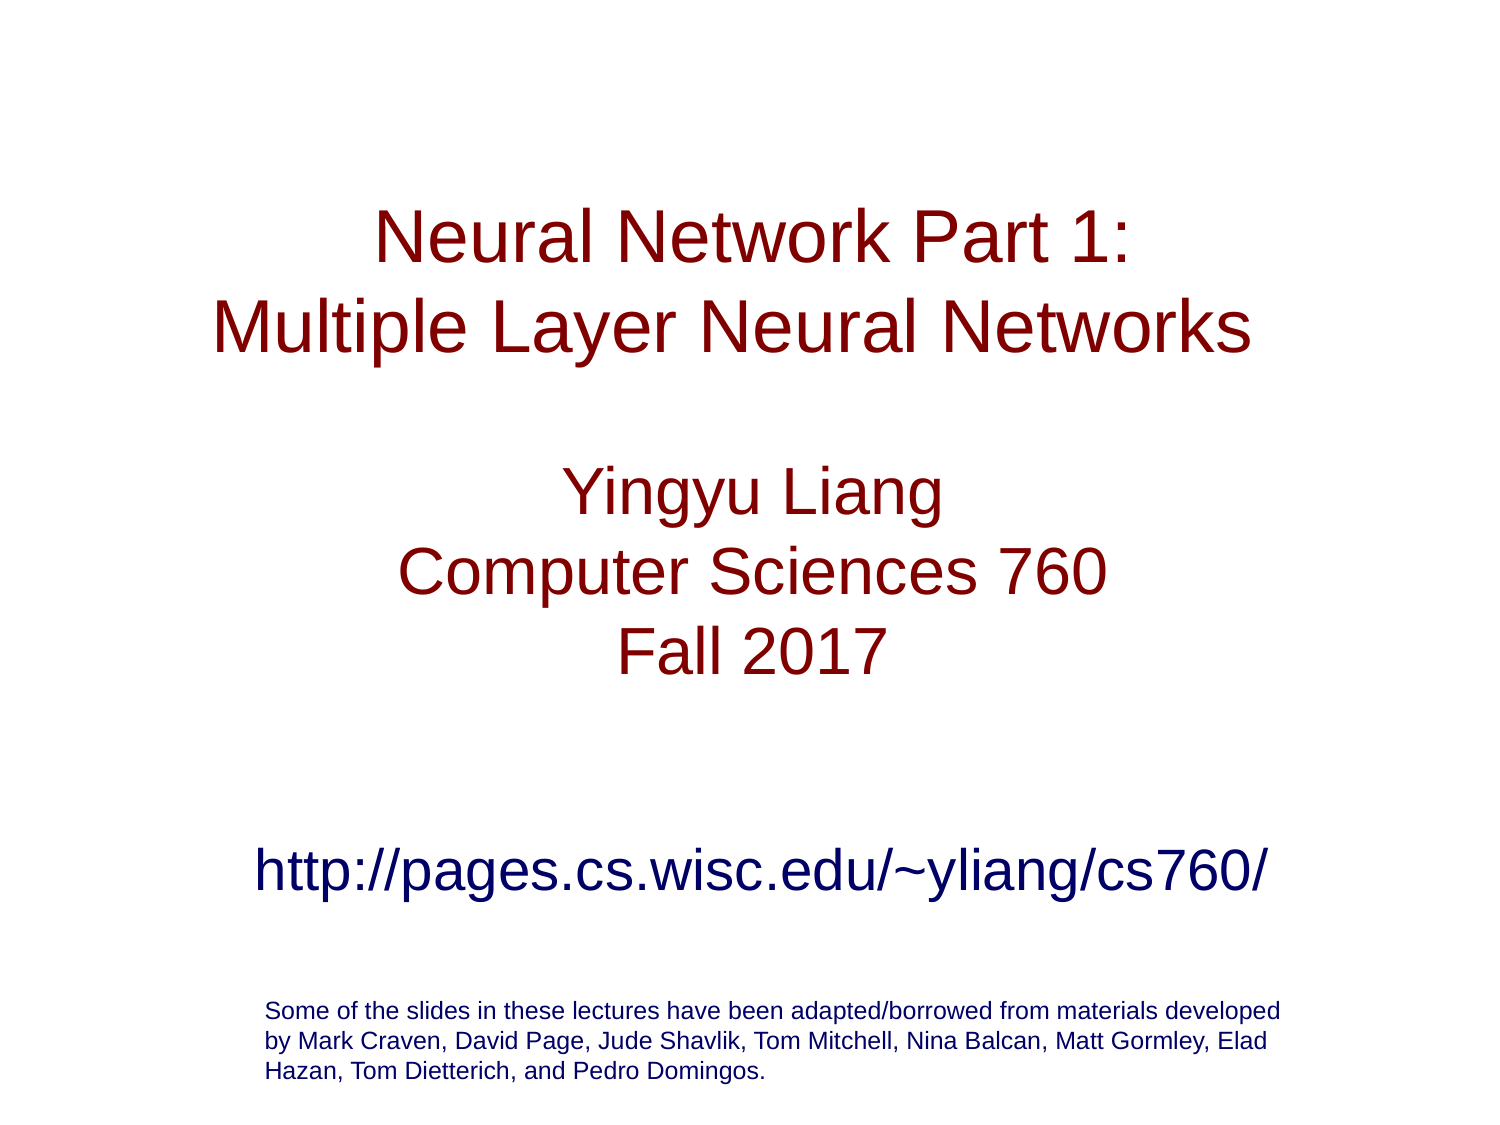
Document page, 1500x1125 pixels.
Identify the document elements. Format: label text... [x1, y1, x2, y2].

text_box Some of the slides in these lectures have been adapted/borrowed from materials developed by Mark Craven, David Page, Jude Shavlik, Tom Mitchell, Nina Balcan, Matt Gormley, Elad Hazan, Tom Dietterich, and Pedro Domingos. [249, 987, 1300, 1093]
title Neural Network Part 1: Multiple Layer Neural Networks Yingyu Liang Computer Sciences 760 Fall 2017 [80, 312, 1426, 563]
text_box http://pages.cs.wisc.edu/~yliang/cs760/ [137, 824, 1388, 1113]
